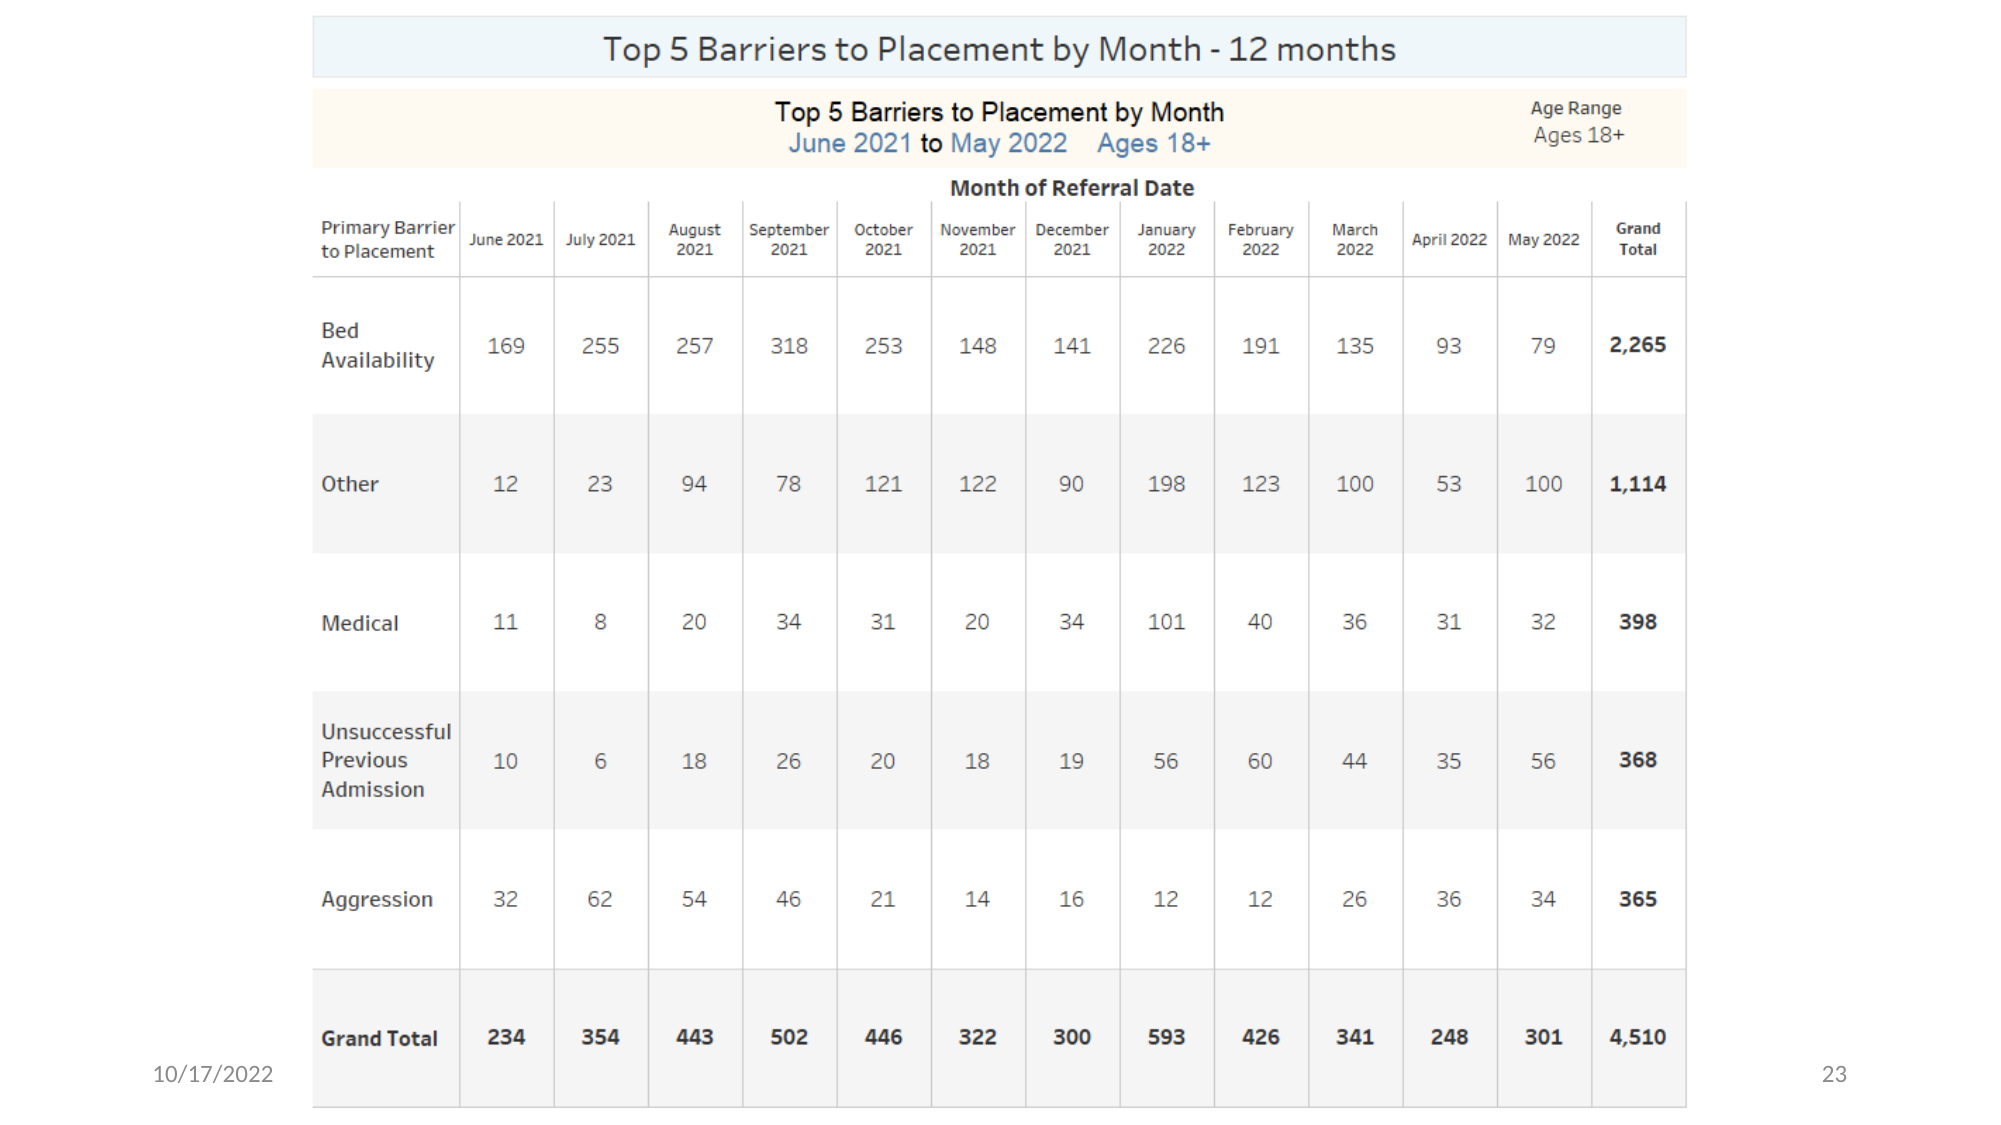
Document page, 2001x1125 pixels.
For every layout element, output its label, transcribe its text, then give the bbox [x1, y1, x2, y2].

picture [296, 0, 1704, 1125]
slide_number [137, 1042, 296, 1103]
slide_number 23 [1704, 1042, 1863, 1103]
